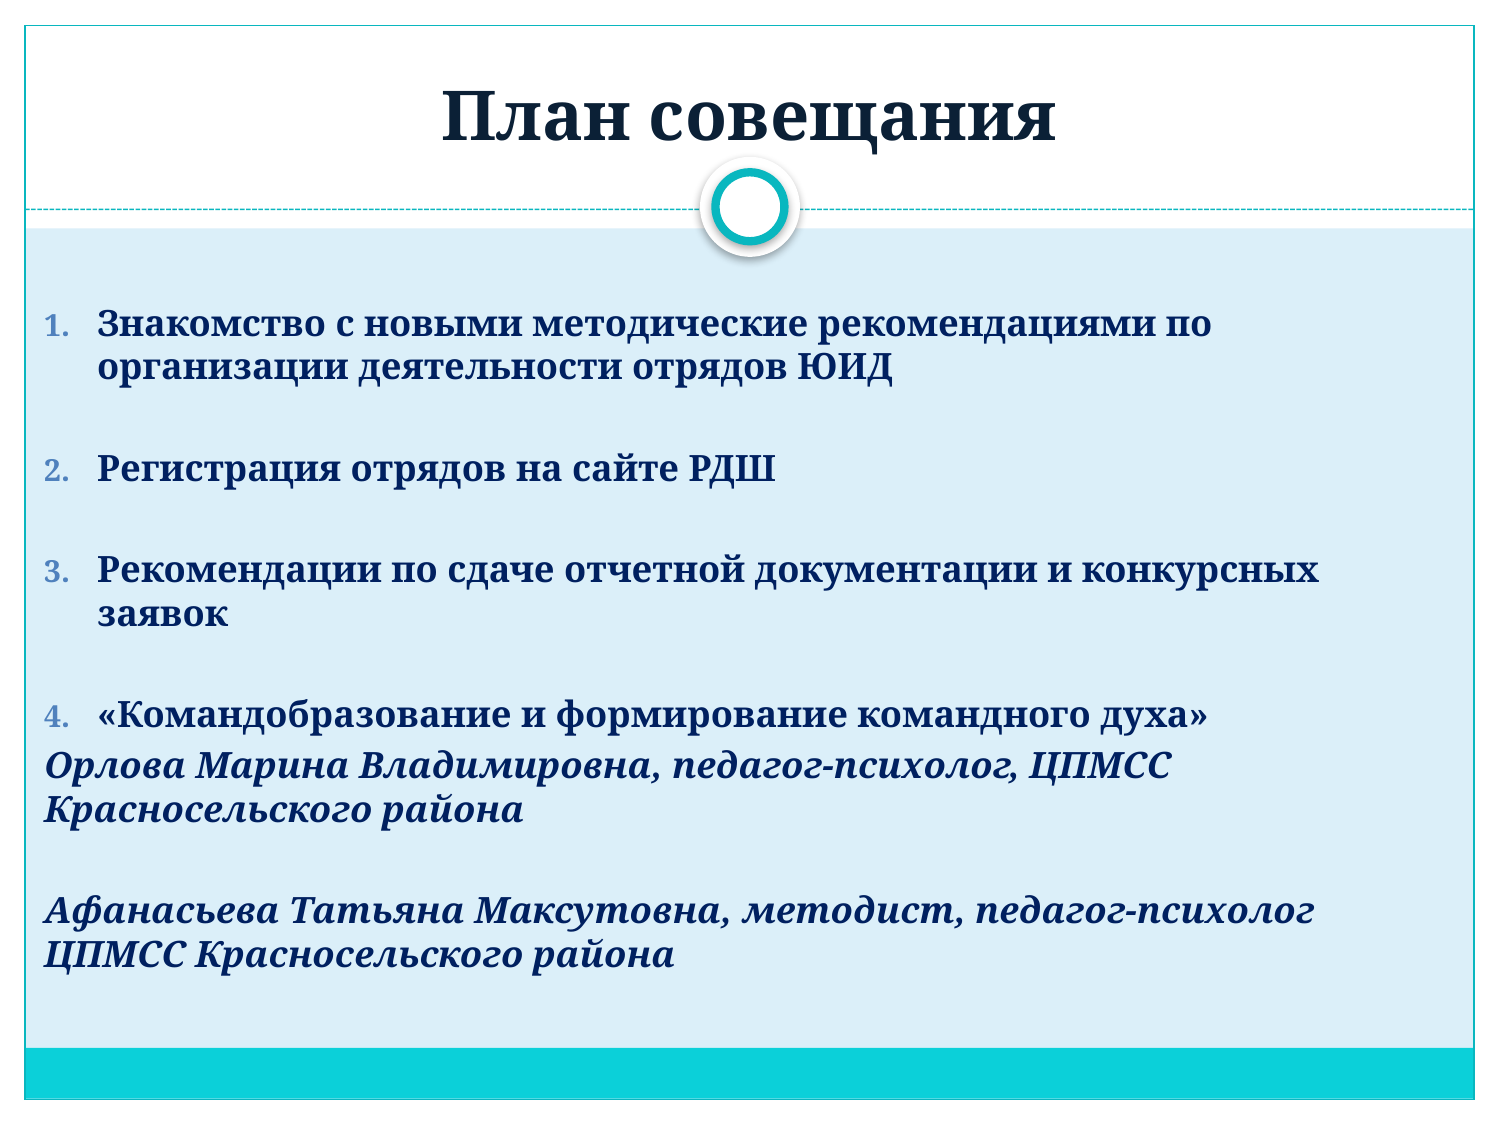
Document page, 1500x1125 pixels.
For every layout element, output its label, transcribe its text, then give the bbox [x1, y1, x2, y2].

title План совещания [49, 37, 1450, 162]
list Знакомство с новыми методические рекомендациями по организации деятельности отрядов ЮИД Регистрация отрядов на сайте РДШ Рекомендации по сдаче отчетной документации и конкурсных заявок «Командобразование и формирование командного духа» Орлова Марина Владимировна, педагог-психолог, ЦПМСС Красносельского района Афанасьева Татьяна Максутовна, методист, педагог-психолог ЦПМСС Красносельского района [29, 250, 1471, 1106]
